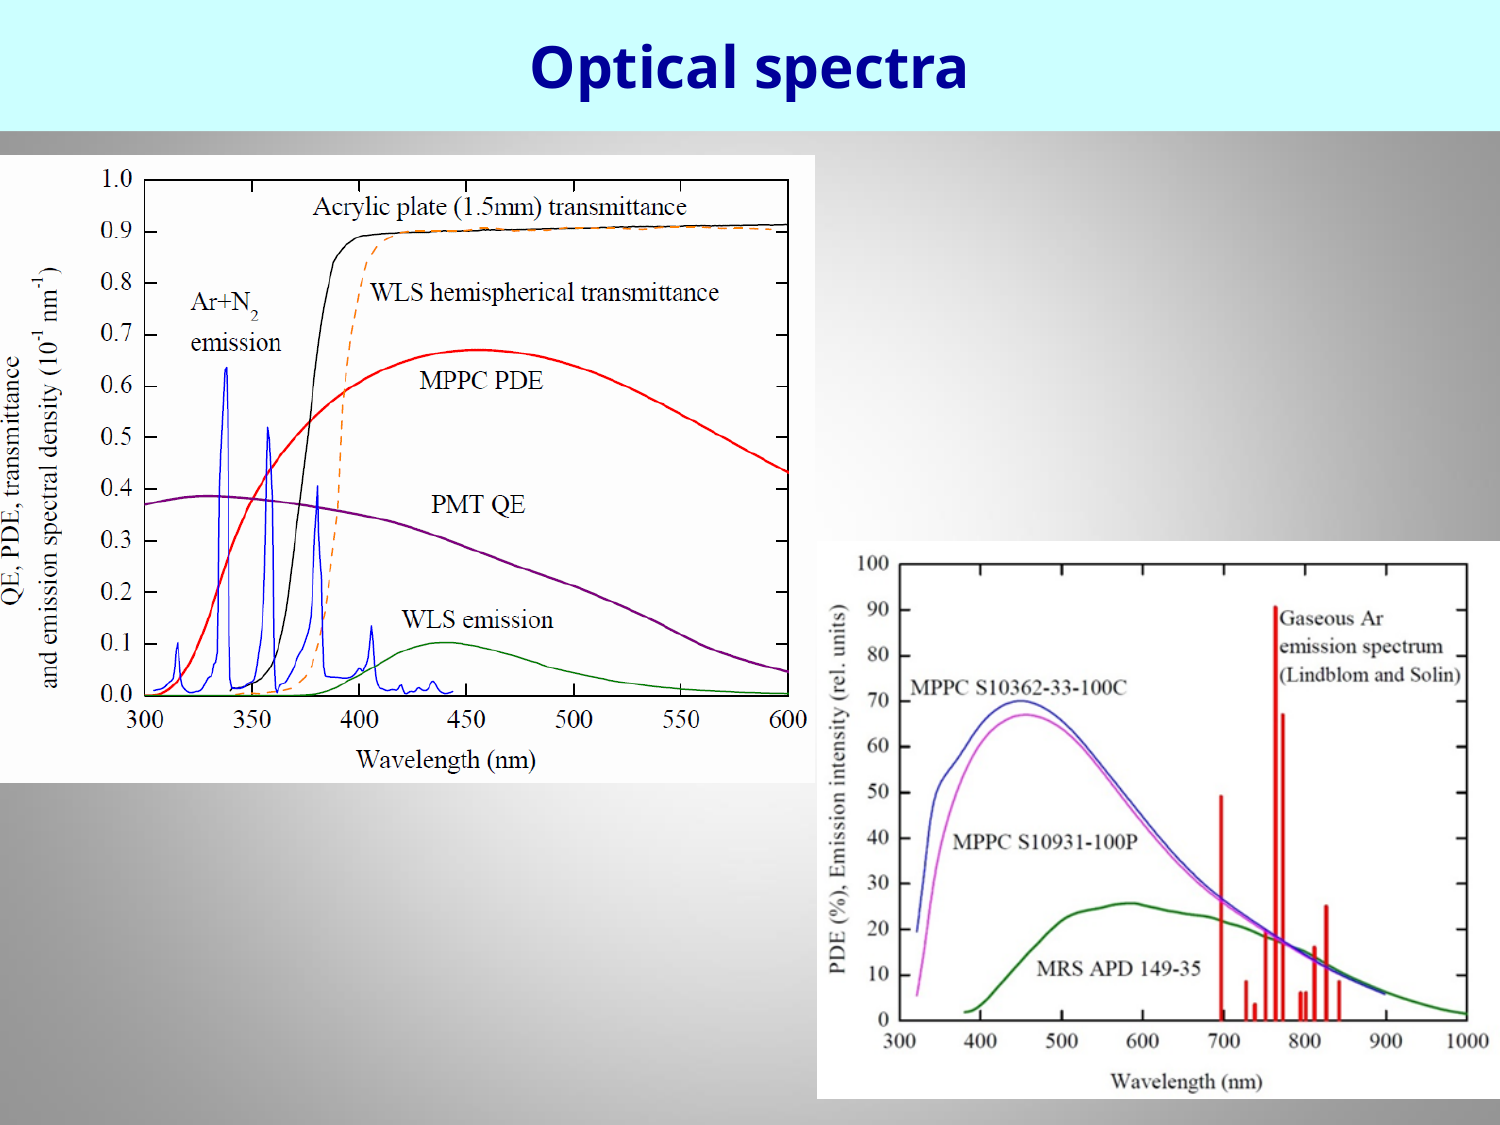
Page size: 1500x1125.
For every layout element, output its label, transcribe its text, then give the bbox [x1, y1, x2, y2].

picture [0, 132, 1500, 1125]
text_box Optical spectra [0, 0, 1500, 132]
